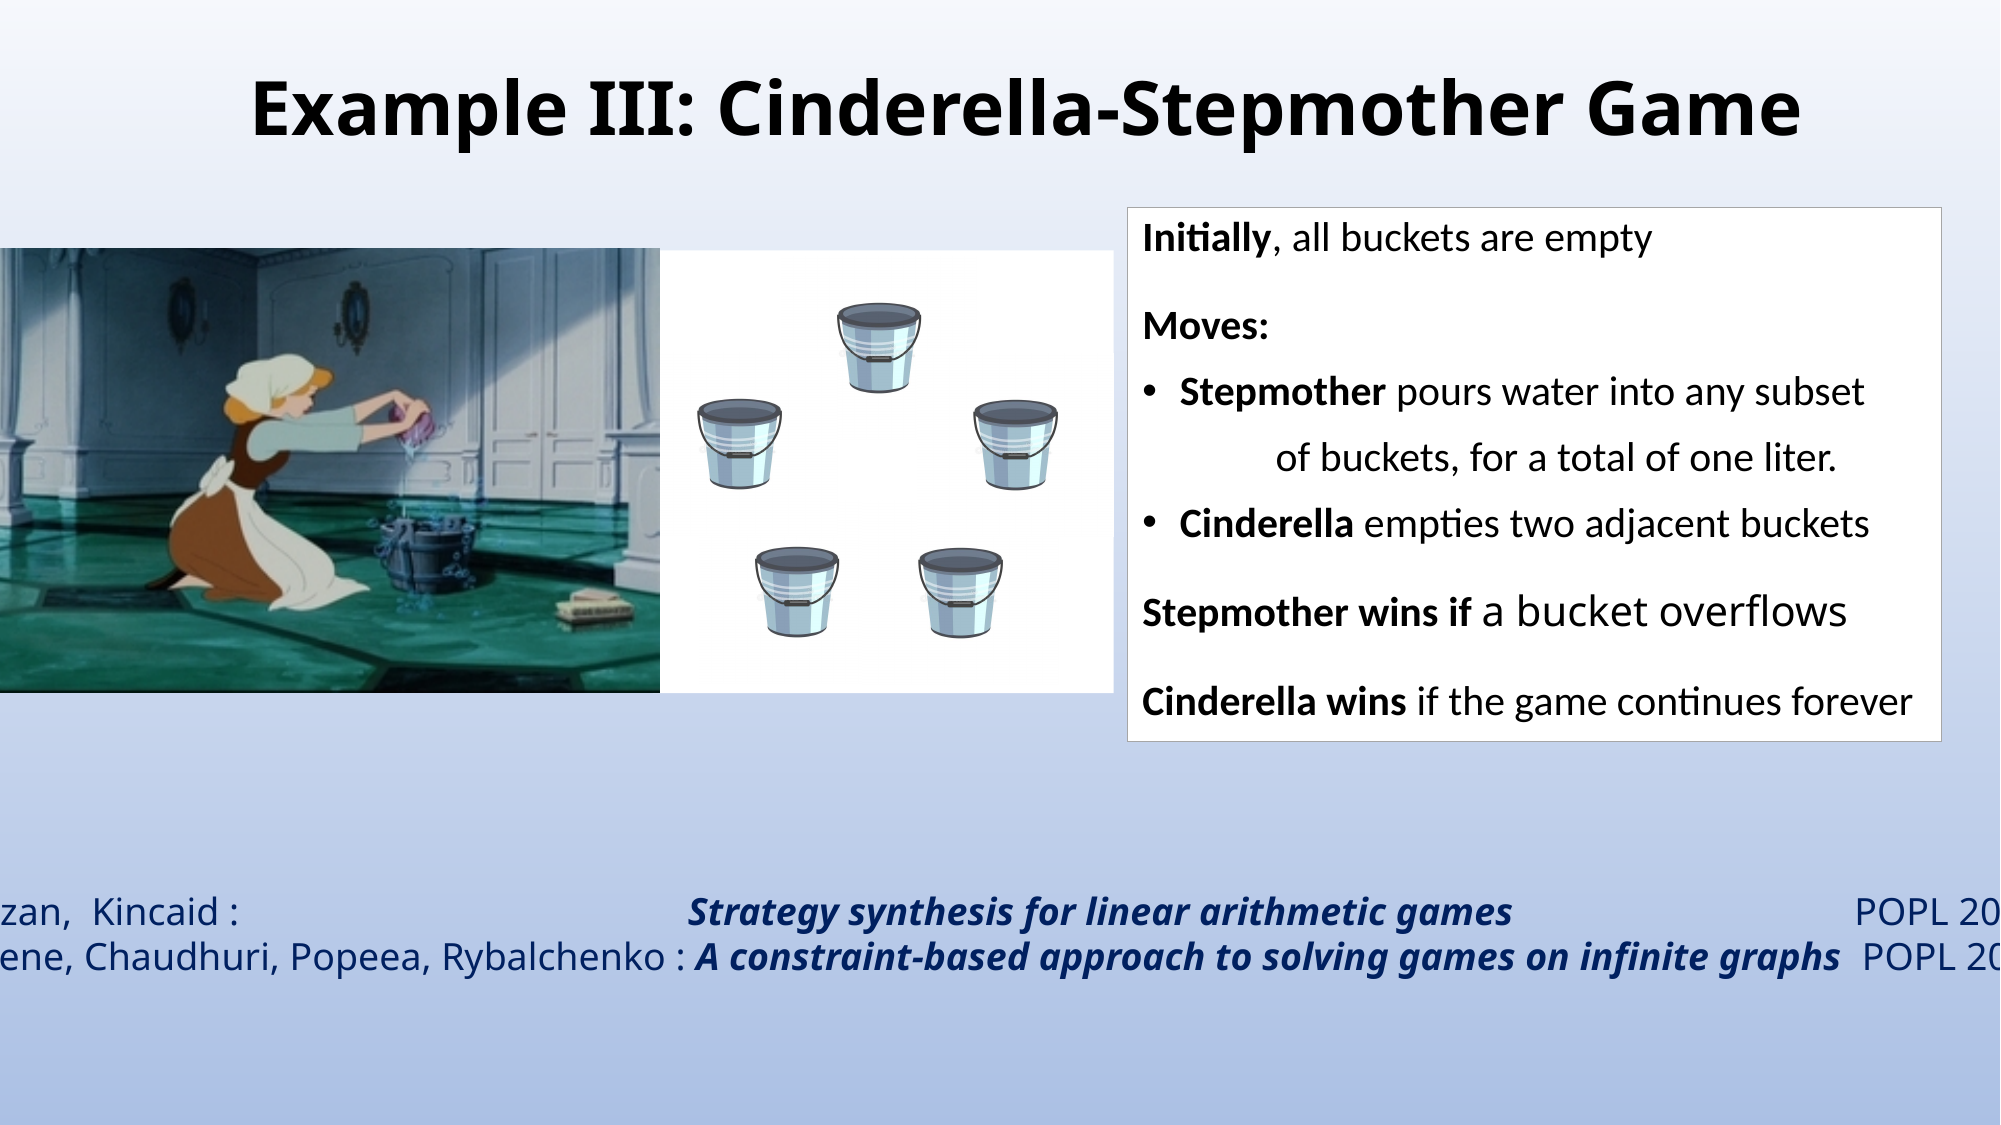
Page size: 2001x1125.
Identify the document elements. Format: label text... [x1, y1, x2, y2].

title Example III: Cinderella-Stepmother Game [87, 2, 1967, 221]
list Initially, all buckets are empty Moves: Stepmother pours water into any subset of buckets, for a total of one liter. Cinderella empties two adjacent buckets Stepmother wins if a bucket overflows Cinderella wins if the game continues forever [1127, 207, 1942, 742]
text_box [661, 256, 1114, 685]
picture [0, 248, 661, 693]
text_box Farzan, Kincaid : Strategy synthesis for linear arithmetic games POPL 2018 Beyene, Chaudhuri, Popeea, Rybalchenko : A constraint-based approach to solving games on infinite graphs POPL 2014 [0, 880, 2000, 1075]
text_box [652, 249, 1115, 694]
